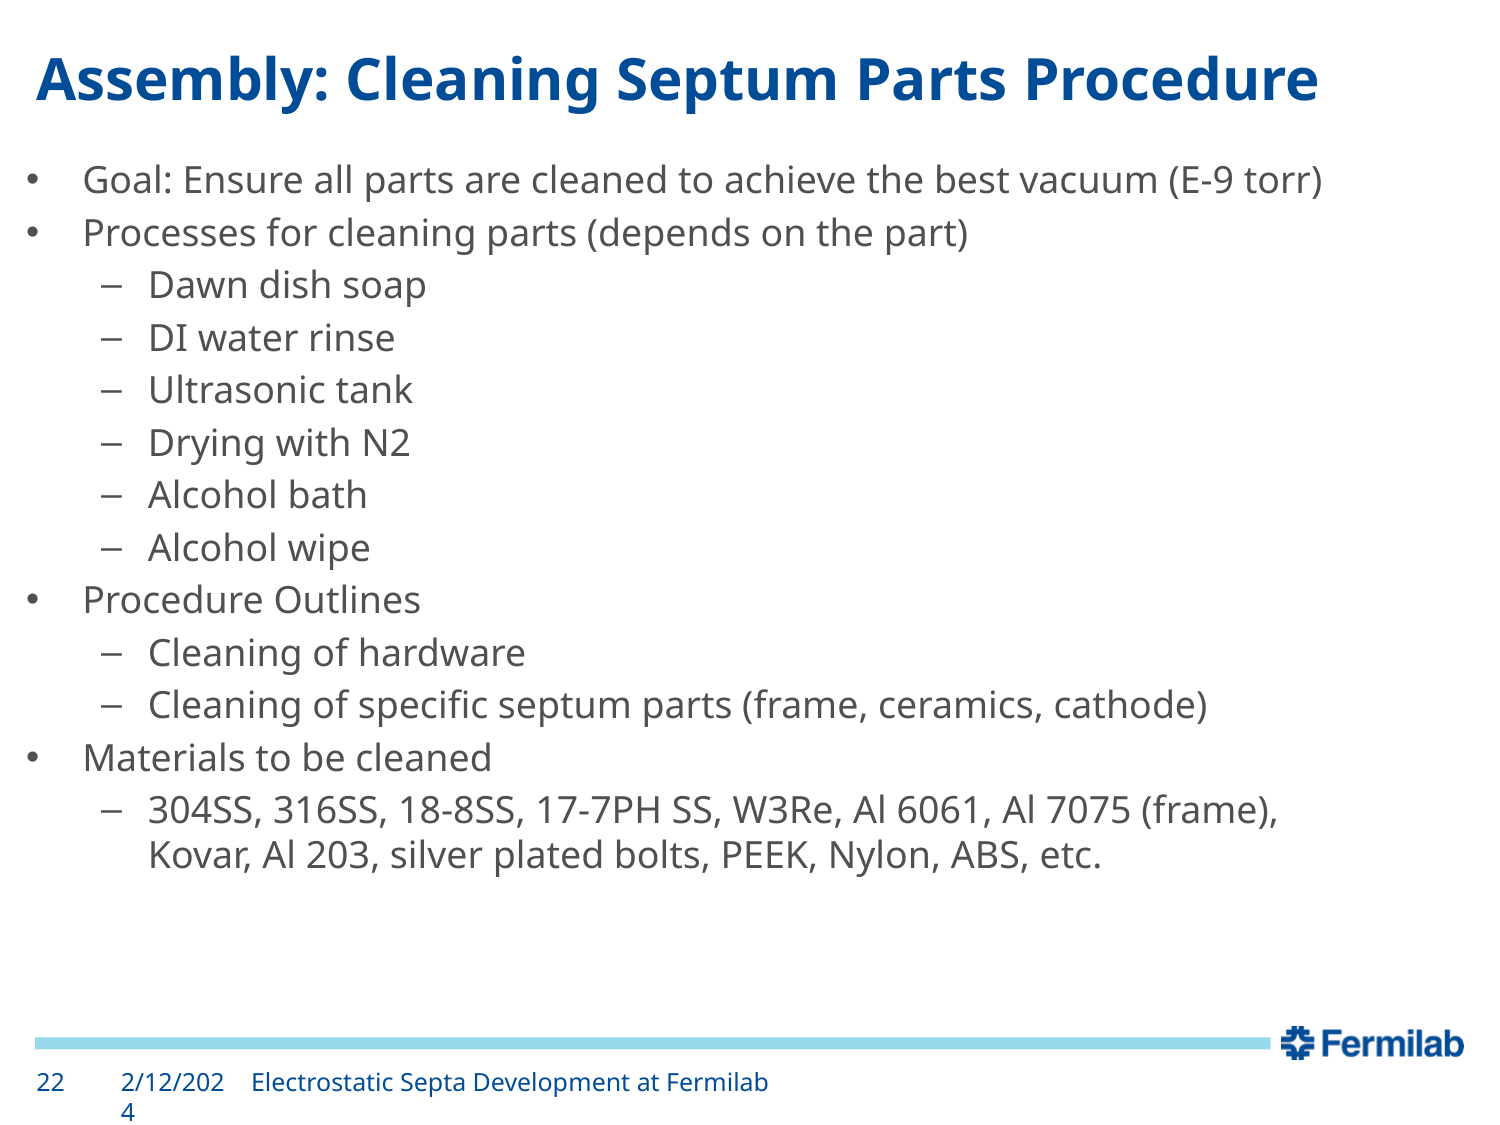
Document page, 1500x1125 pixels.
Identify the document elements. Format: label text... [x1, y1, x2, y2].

slide_number 22 [36, 1066, 105, 1106]
picture [1281, 1026, 1464, 1060]
title Assembly: Cleaning Septum Parts Procedure [36, 42, 1462, 113]
footer Electrostatic Septa Development at Fermilab [251, 1066, 1279, 1107]
text_box Goal: Ensure all parts are cleaned to achieve the best vacuum (E-9 torr) Processes for cleaning parts (depends on the part) Dawn dish soap DI water rinse Ultrasonic tank Drying with N2 Alcohol bath Alcohol wipe Procedure Outlines Cleaning of hardware Cleaning of specific septum parts (frame, ceramics, cathode) Materials to be cleaned 304SS, 316SS, 18-8SS, 17-7PH SS, W3Re, Al 6061, Al 7075 (frame), Kovar, Al 203, silver plated bolts, PEEK, Nylon, ABS, etc. [10, 148, 1403, 1019]
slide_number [120, 1066, 232, 1107]
